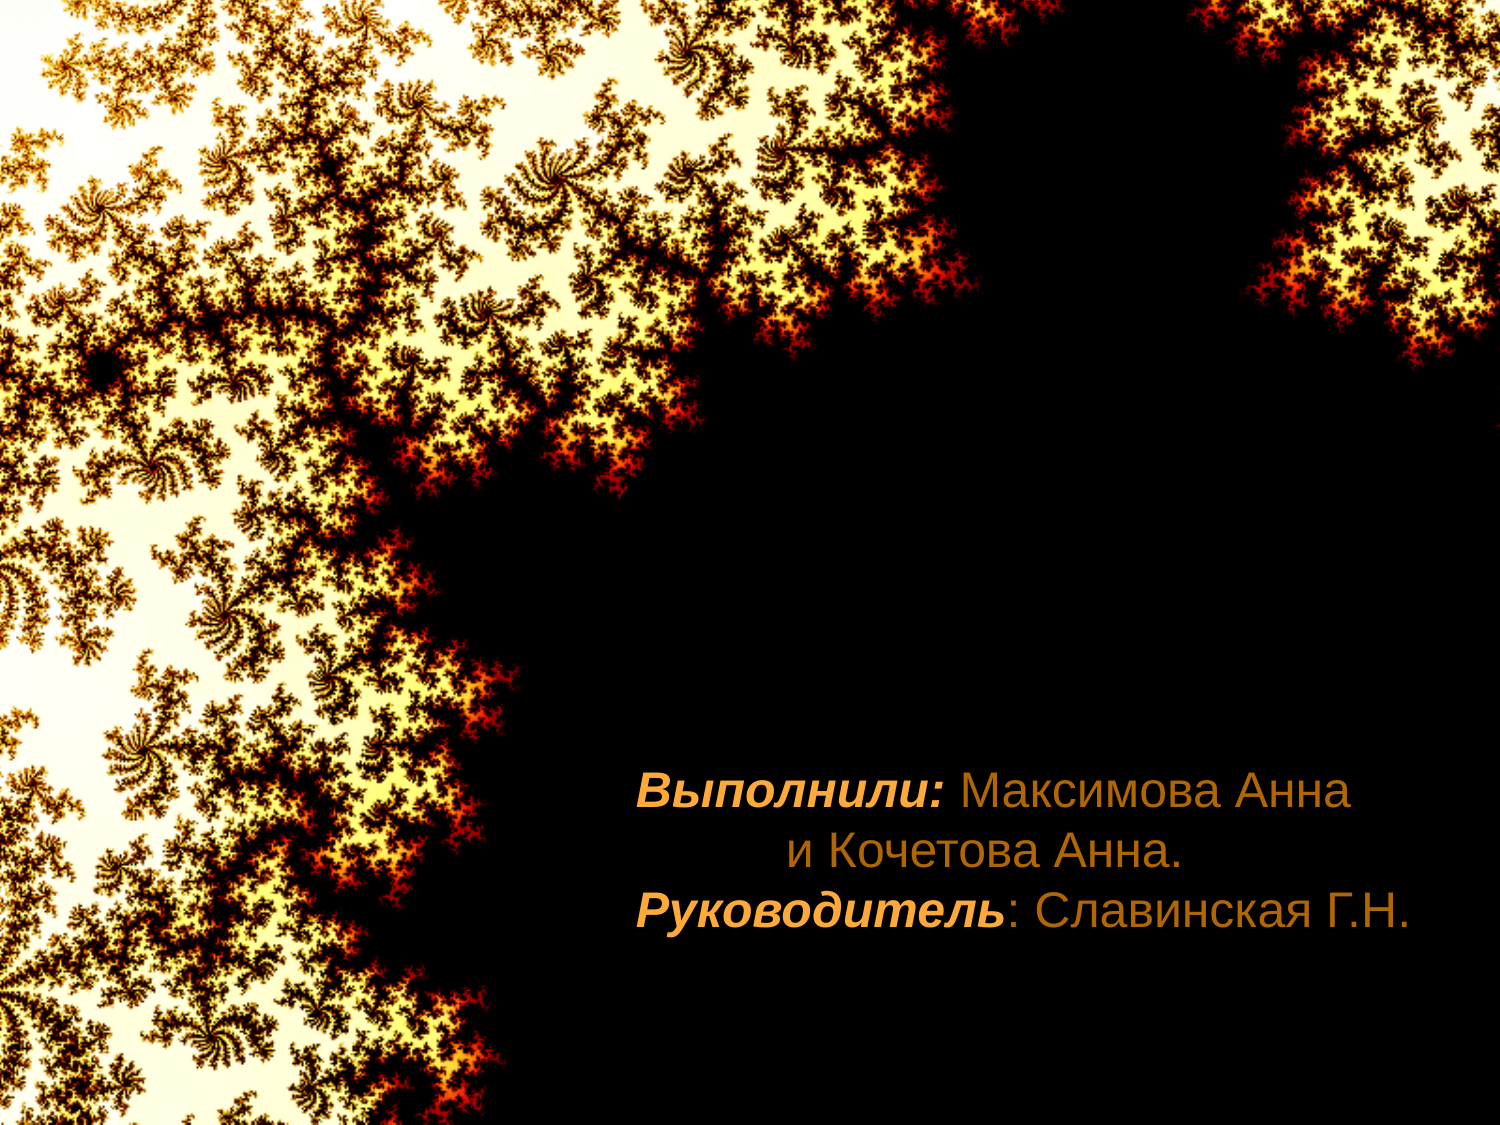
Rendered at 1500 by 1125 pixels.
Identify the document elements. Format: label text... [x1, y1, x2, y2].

picture [0, 0, 1500, 1125]
text_box Выполнили: Максимова Анна и Кочетова Анна. Руководитель: Славинская Г.Н. [621, 749, 1454, 945]
